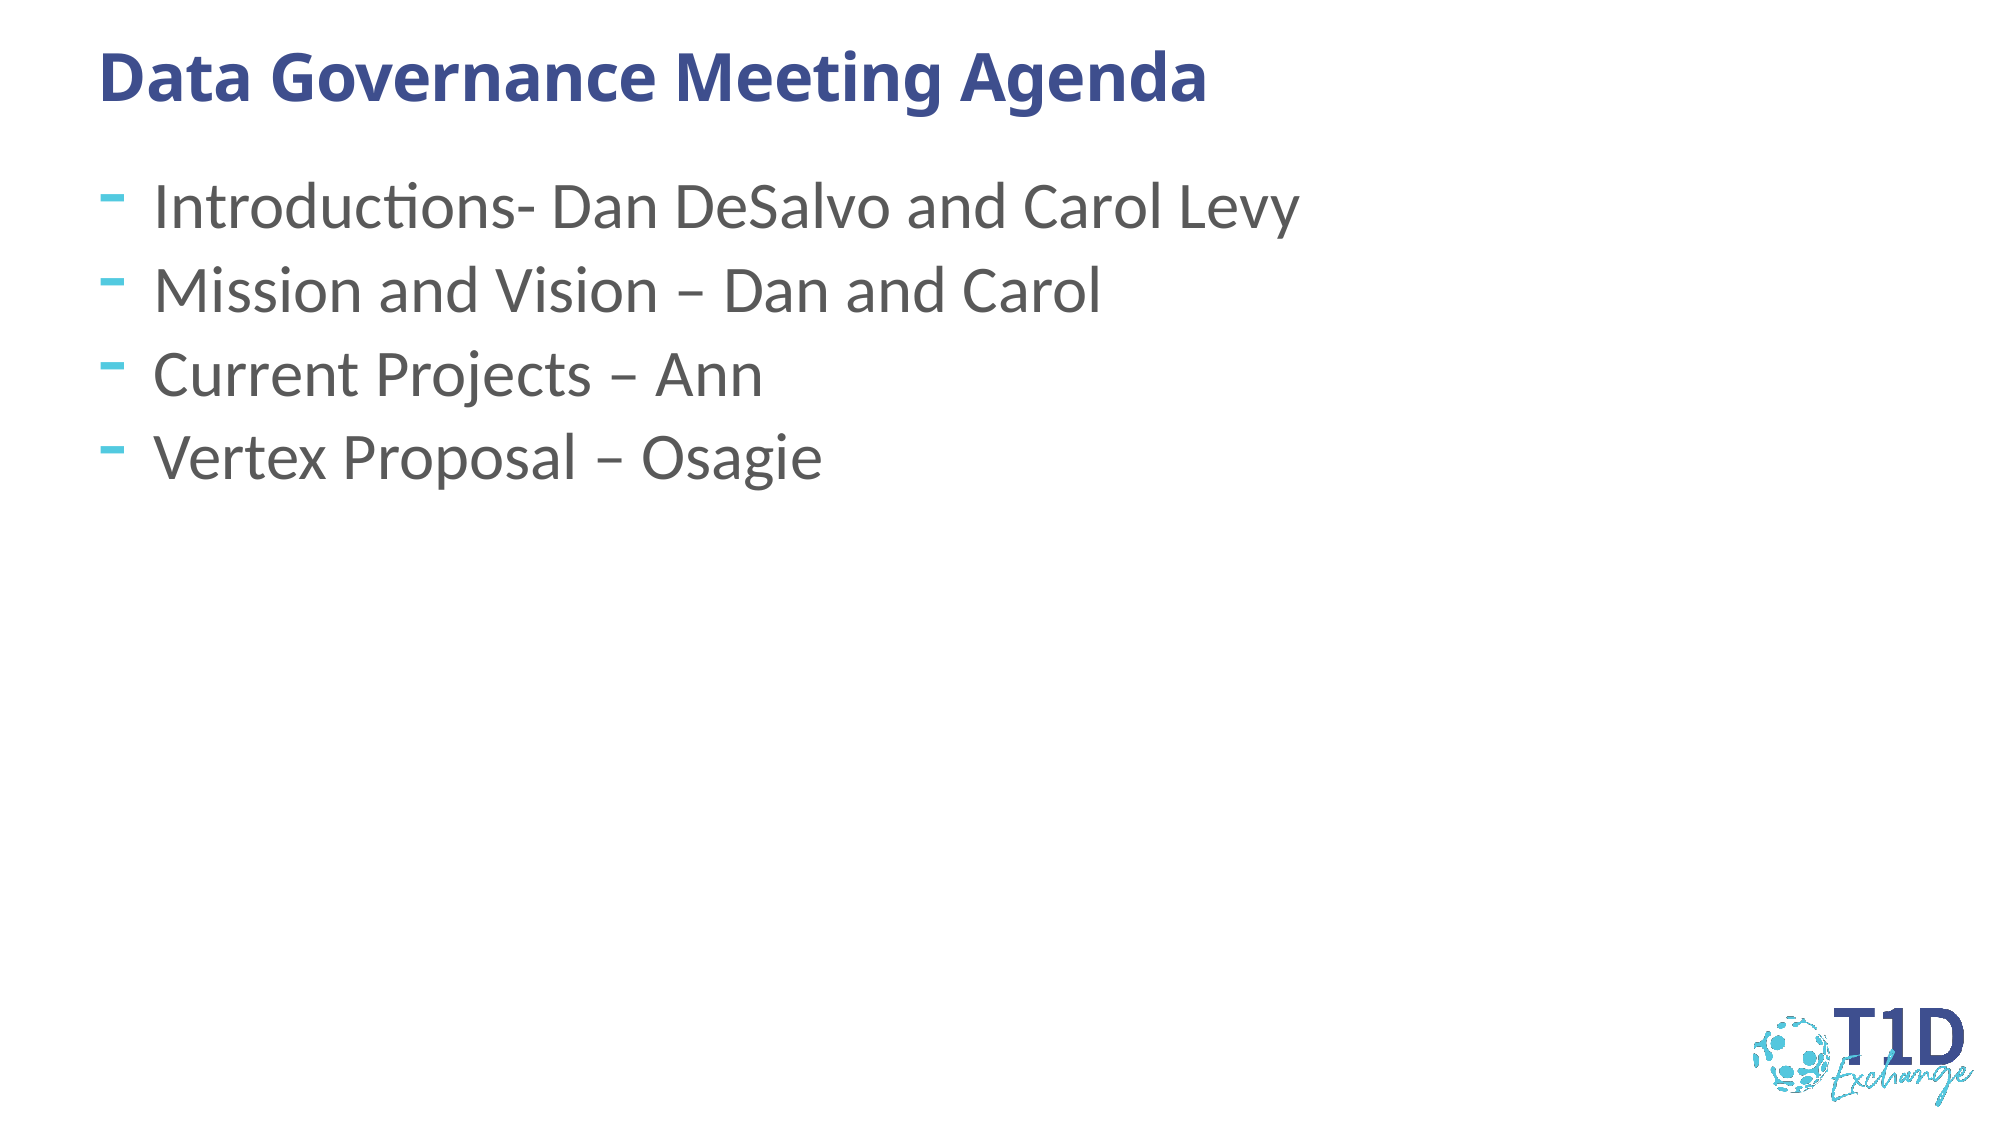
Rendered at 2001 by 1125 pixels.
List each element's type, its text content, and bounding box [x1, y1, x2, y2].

picture [1726, 964, 2000, 1125]
title Data Governance Meeting Agenda [89, 36, 1891, 113]
list Introductions- Dan DeSalvo and Carol Levy Mission and Vision – Dan and Carol Current Projects – Ann Vertex Proposal – Osagie [89, 149, 1891, 951]
